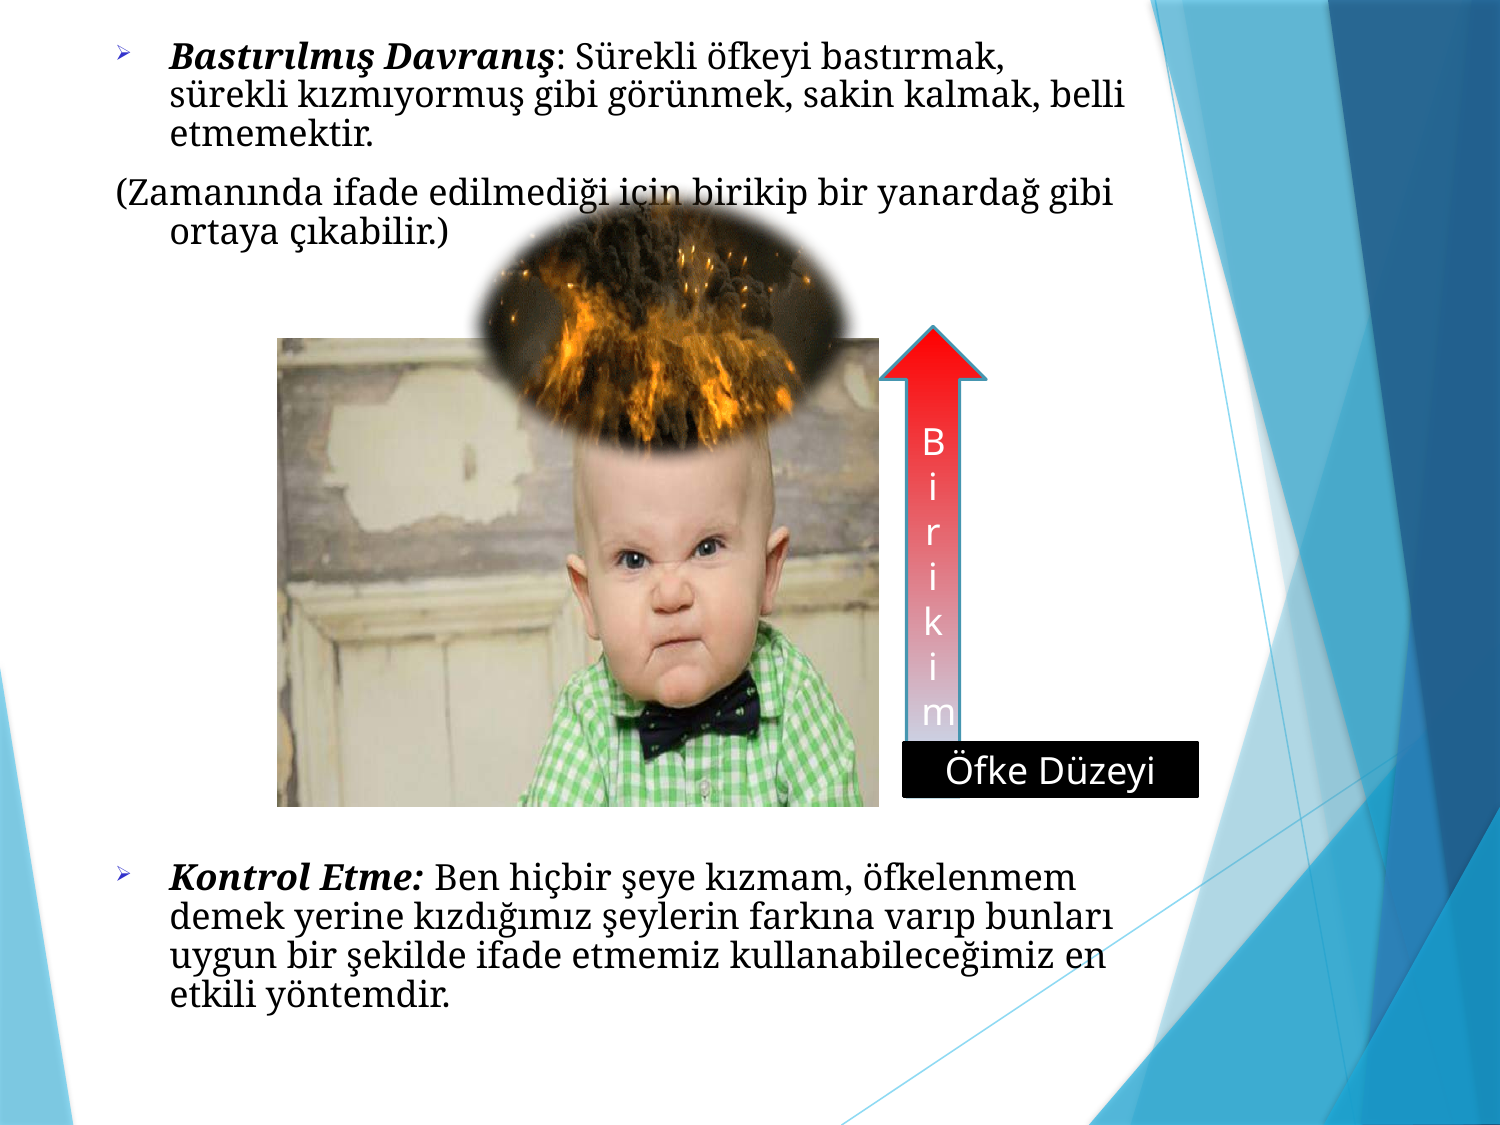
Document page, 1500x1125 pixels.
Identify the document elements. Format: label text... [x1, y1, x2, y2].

list Bastırılmış Davranış: Sürekli öfkeyi bastırmak, sürekli kızmıyormuş gibi görünmek, sakin kalmak, belli etmemektir. (Zamanında ifade edilmediği için birikip bir yanardağ gibi ortaya çıkabilir.) Kontrol Etme: Ben hiçbir şeye kızmam, öfkelenmem demek yerine kızdığımız şeylerin farkına varıp bunları uygun bir şekilde ifade etmemiz kullanabileceğimiz en etkili yöntemdir. [100, 0, 1142, 1031]
text_box Birikim [885, 325, 988, 741]
picture [276, 178, 880, 807]
text_box Öfke Düzeyi [902, 741, 1199, 798]
